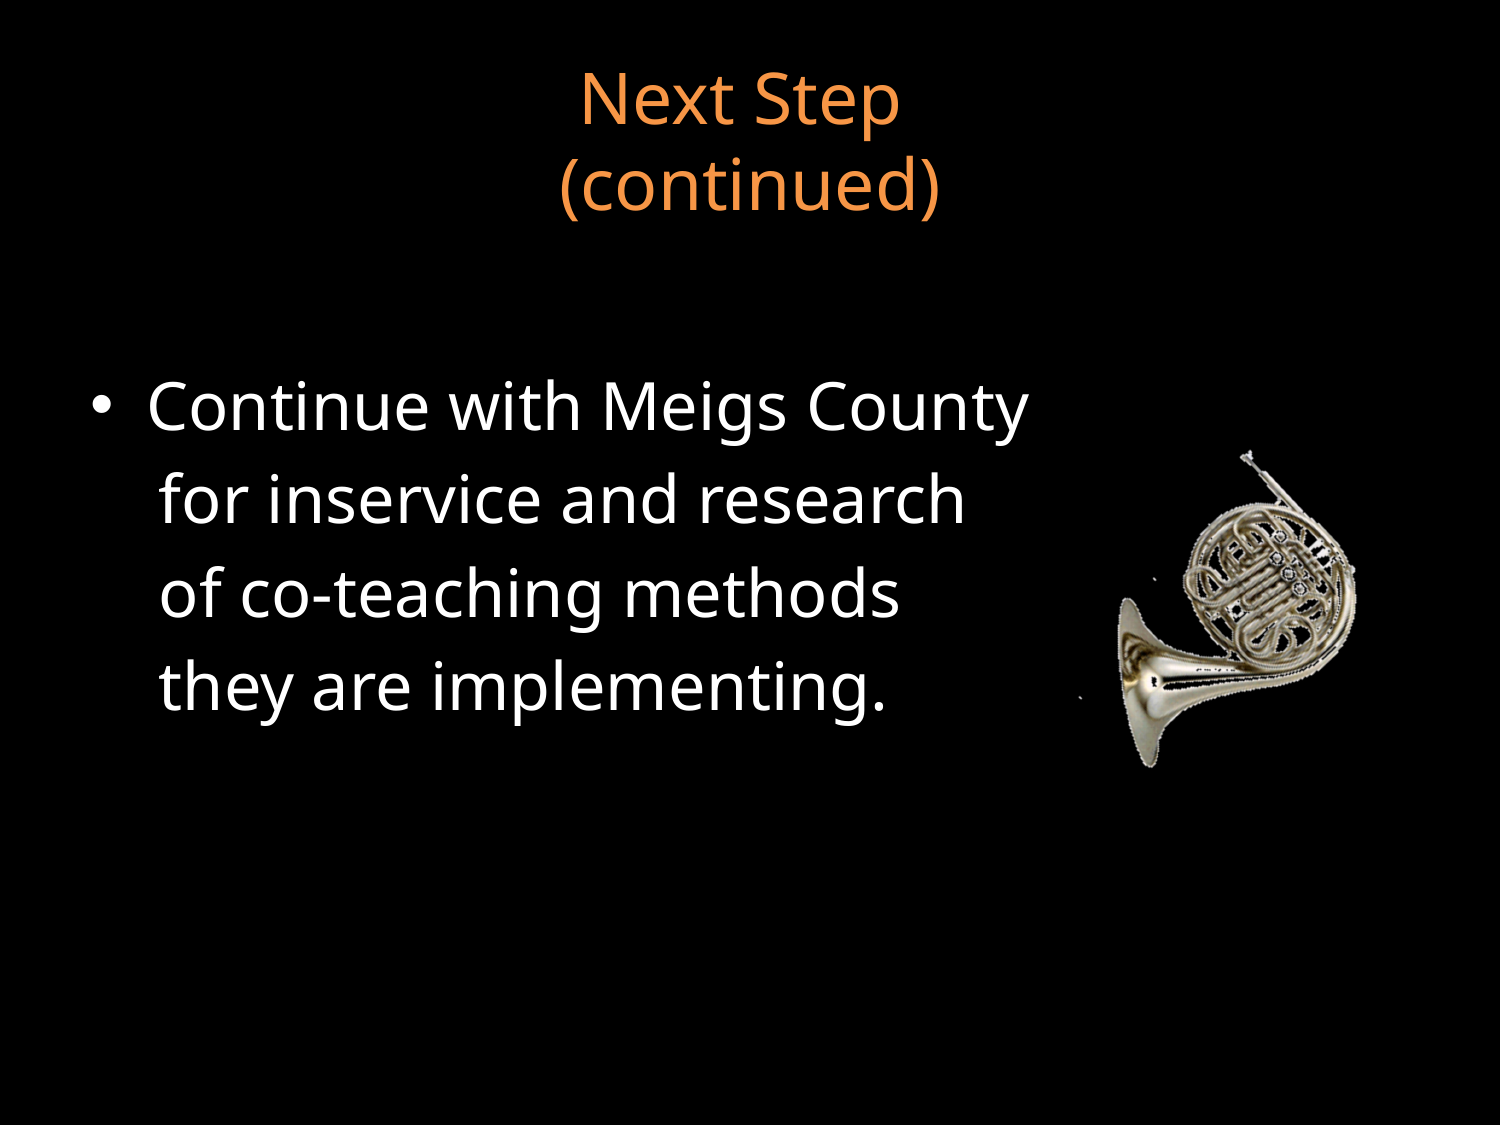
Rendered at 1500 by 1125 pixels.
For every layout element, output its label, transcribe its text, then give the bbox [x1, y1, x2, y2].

title Next Step (continued) [75, 45, 1425, 233]
list Continue with Meigs County for inservice and research of co-teaching methods they are implementing. [75, 262, 1425, 1005]
picture [991, 403, 1448, 861]
